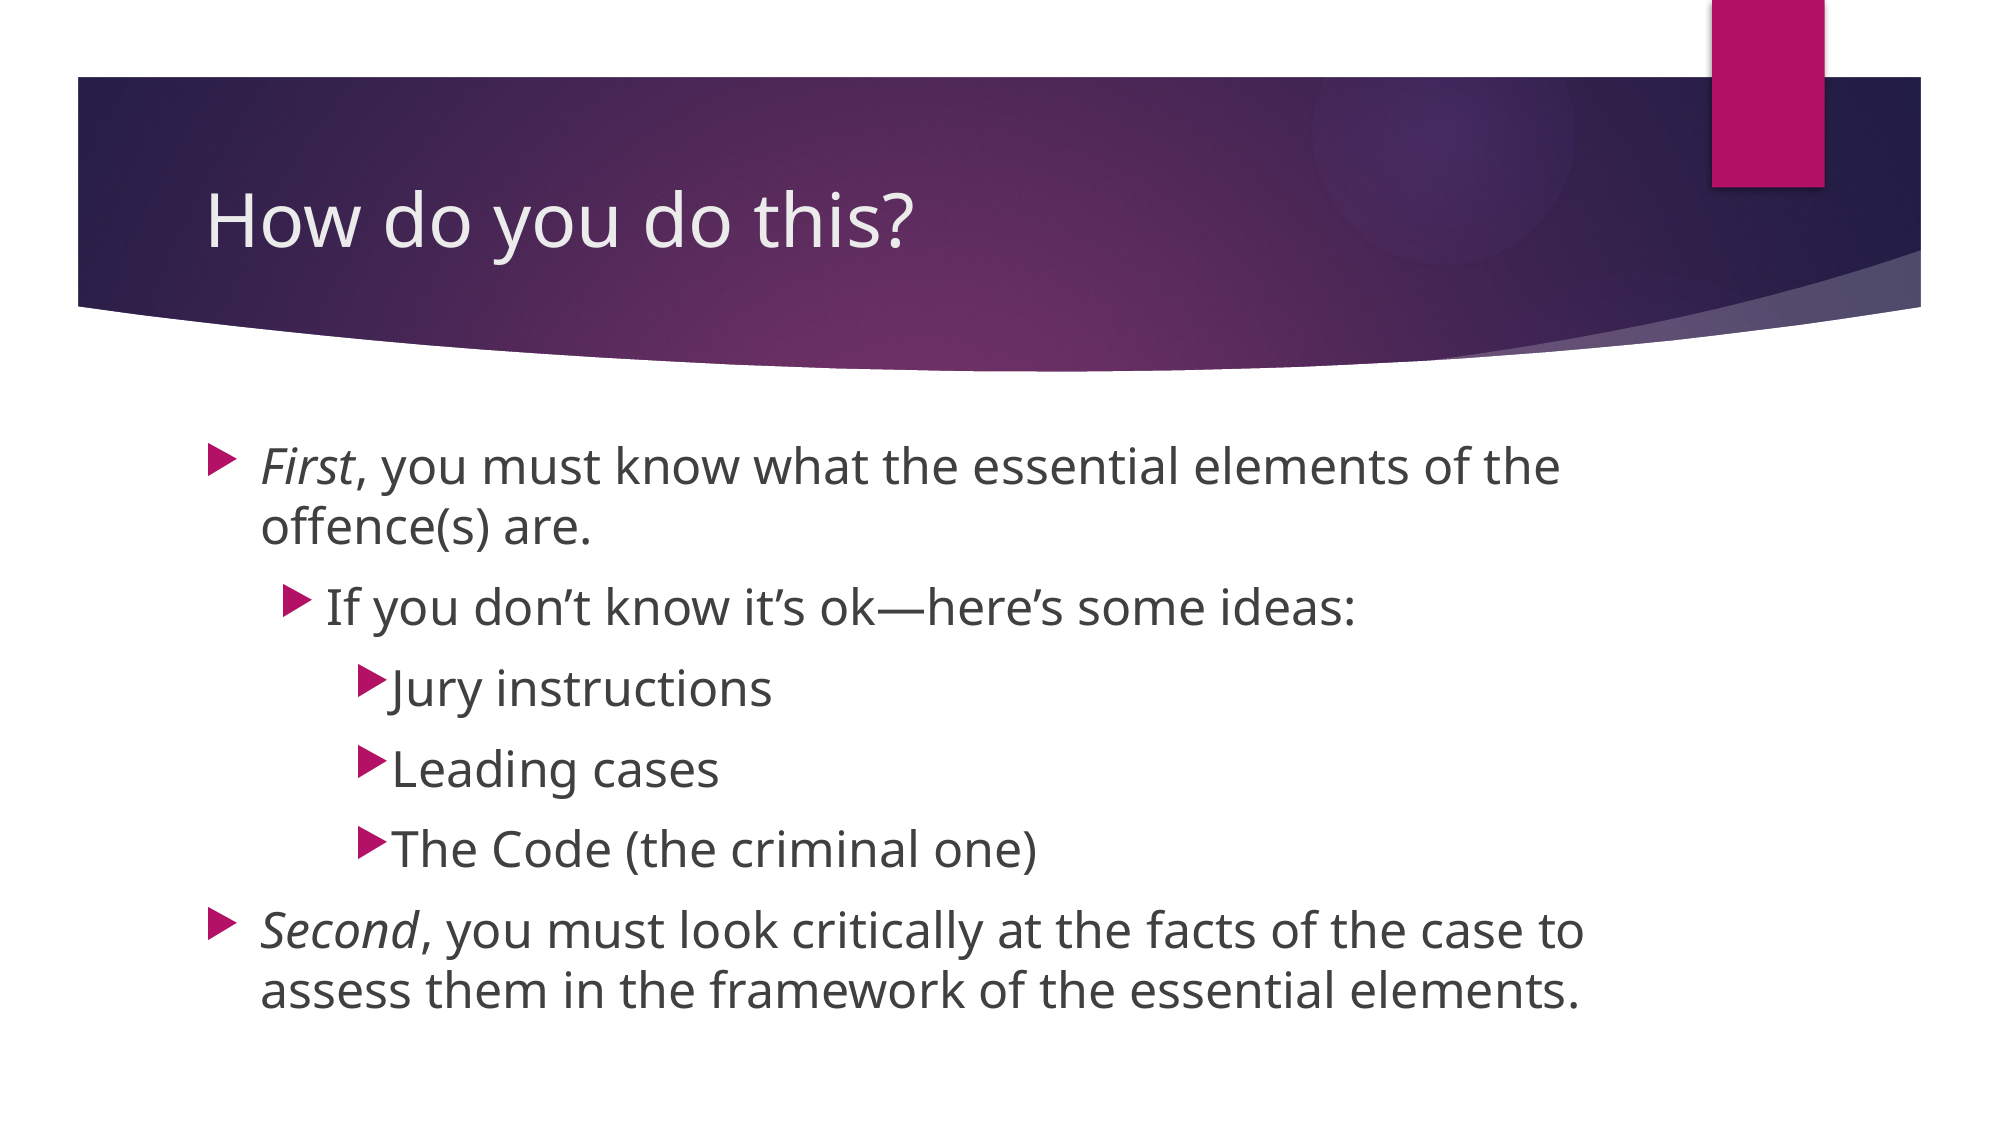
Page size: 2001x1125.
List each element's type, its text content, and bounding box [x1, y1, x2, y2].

title How do you do this? [189, 159, 1627, 276]
list First, you must know what the essential elements of the offence(s) are. If you don’t know it’s ok—here’s some ideas: Jury instructions Leading cases The Code (the criminal one) Second, you must look critically at the facts of the case to assess them in the framework of the essential elements. [189, 427, 1638, 988]
